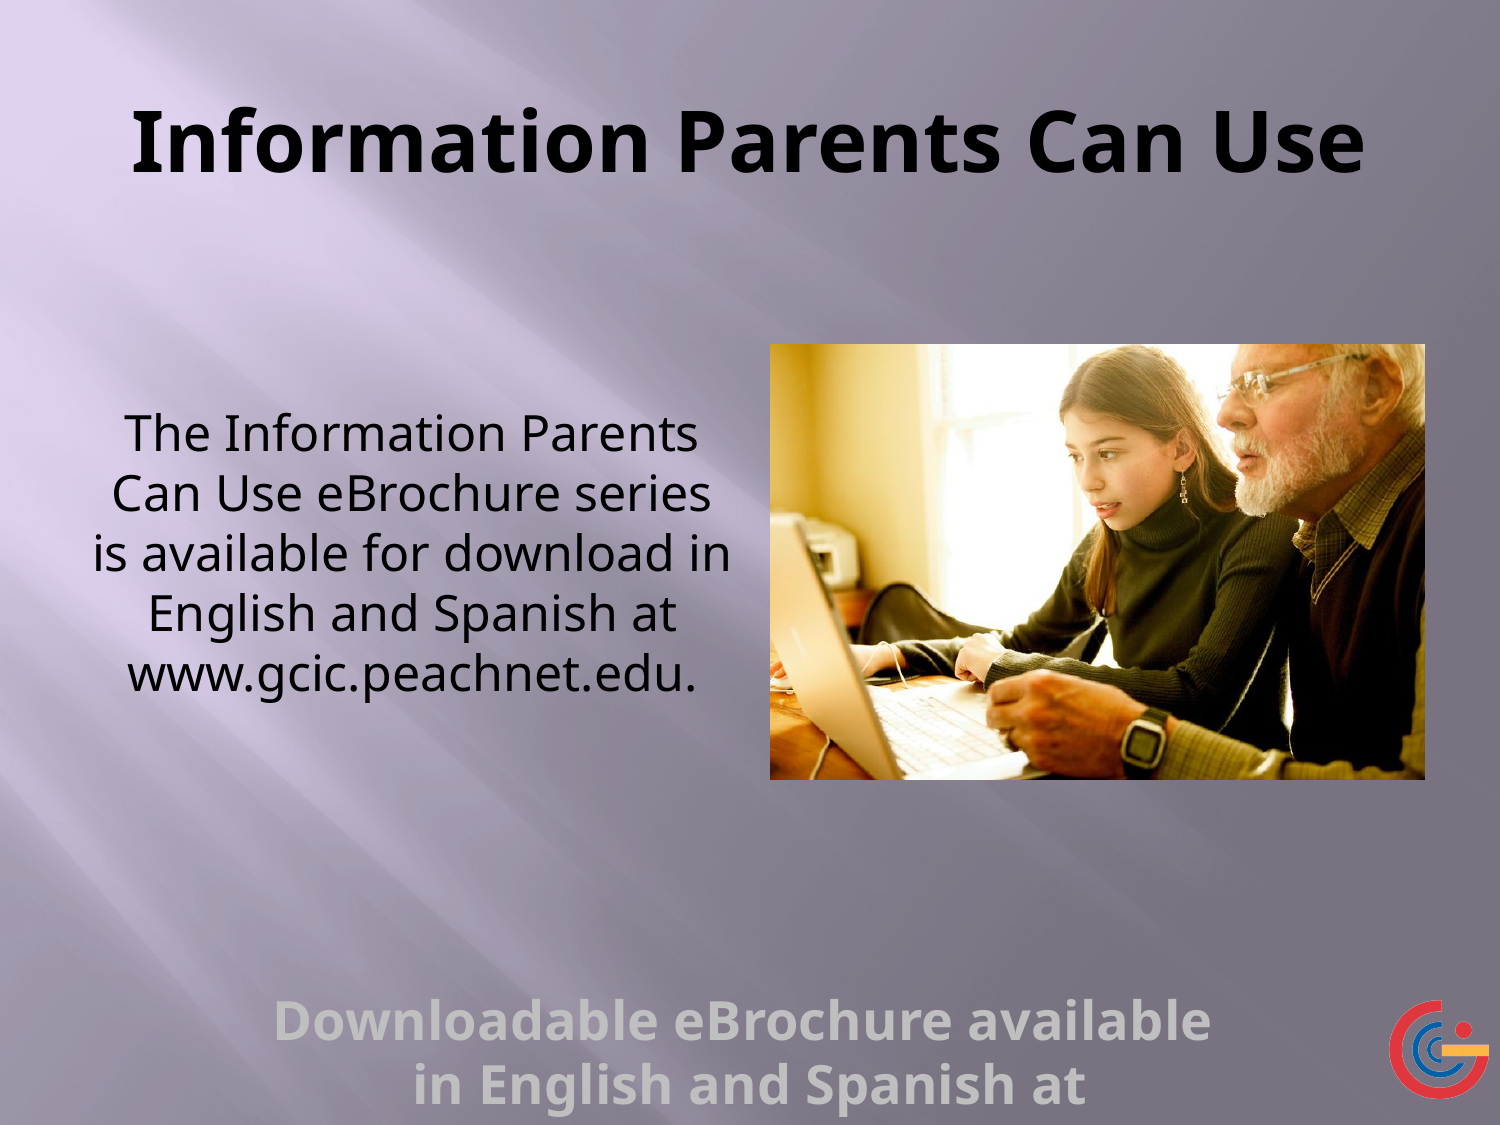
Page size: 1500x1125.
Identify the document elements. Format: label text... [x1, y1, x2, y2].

picture [1389, 974, 1489, 1125]
title Information Parents Can Use [75, 45, 1425, 233]
list The Information Parents Can Use eBrochure series is available for download in English and Spanish at www.gcic.peachnet.edu. [75, 393, 750, 732]
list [770, 344, 1426, 781]
text_box Downloadable eBrochure available in English and Spanish at www.gcic.peachnet.edu [74, 978, 1425, 1125]
